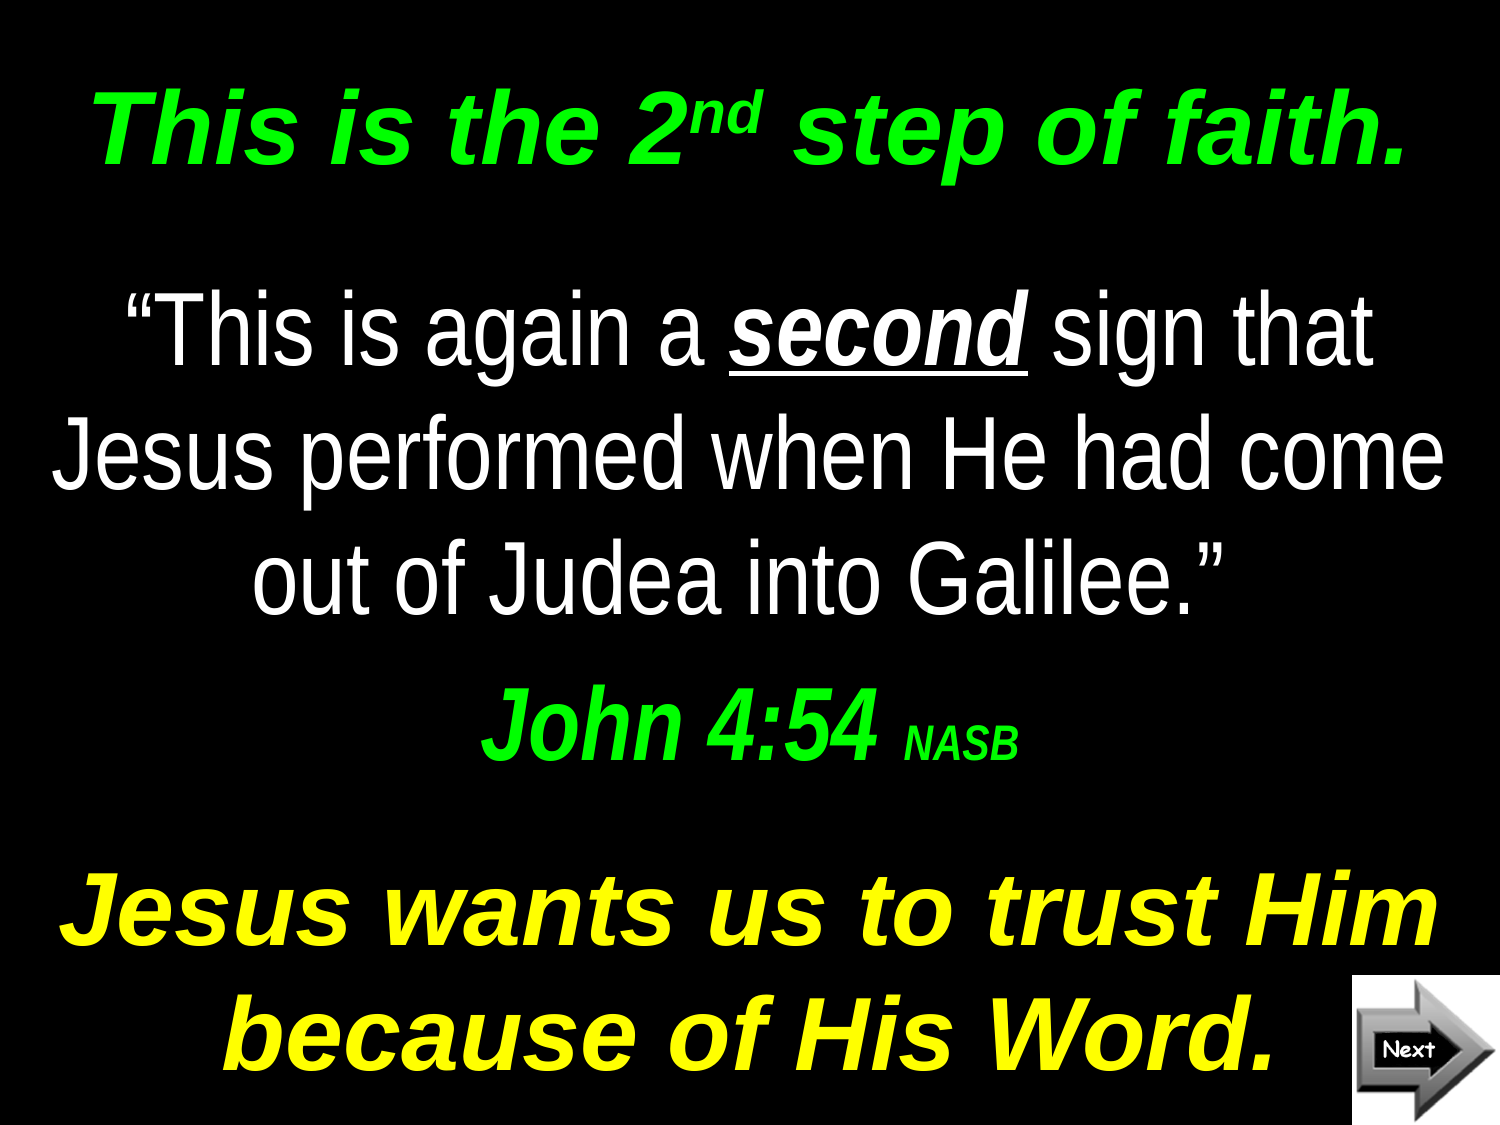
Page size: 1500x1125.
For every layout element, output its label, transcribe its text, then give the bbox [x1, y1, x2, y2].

title This is the 2nd step of faith. [0, 52, 1500, 196]
list Jesus wants us to trust Him because of His Word. [1, 834, 1500, 1125]
list “This is again a second sign that Jesus performed when He had come out of Judea into Galilee.” John 4:54 NASB [0, 196, 1500, 846]
